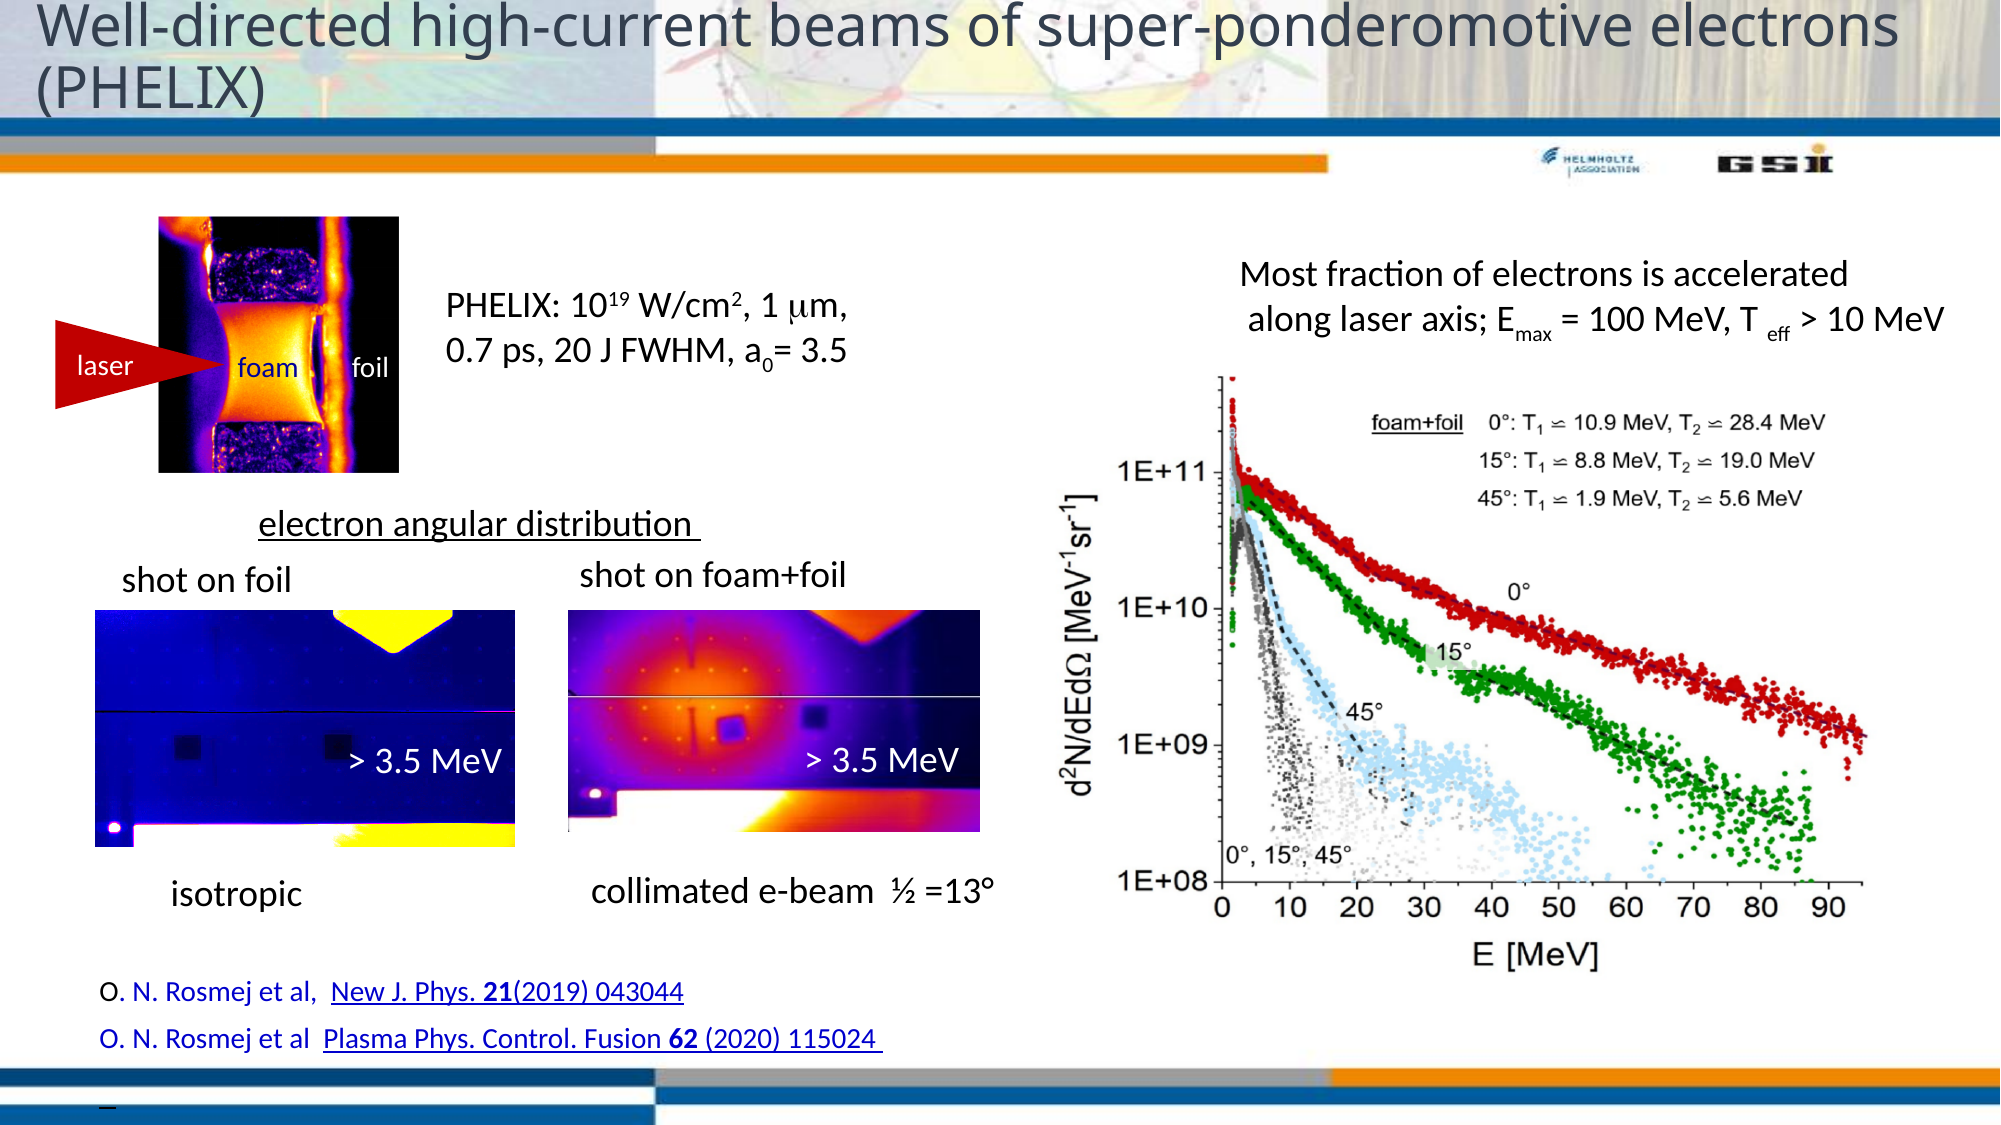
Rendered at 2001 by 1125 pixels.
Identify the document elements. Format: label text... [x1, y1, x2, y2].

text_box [95, 491, 980, 847]
text_box isotropic [155, 861, 318, 922]
text_box PHELIX: 1019 W/cm2, 1 mm, 0.7 ps, 20 J FWHM, a0= 3.5 [431, 272, 872, 384]
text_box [55, 216, 402, 473]
text_box shot on foil [402, 399, 409, 460]
title Well-directed high-current beams of super-ponderomotive electrons (PHELIX) [21, 45, 1969, 133]
text_box Most fraction of electrons is accelerated along laser axis; Emax = 100 MeV, T eff > 10 MeV [1224, 241, 1960, 344]
text_box O. N. Rosmej et al, New J. Phys. 21(2019) 043044 O. N. Rosmej et al Plasma Phys. Control. Fusion 62 (2020) 115024 [55, 964, 1606, 1120]
text_box collimated e-beam [576, 859, 891, 919]
picture [0, 0, 2000, 1125]
